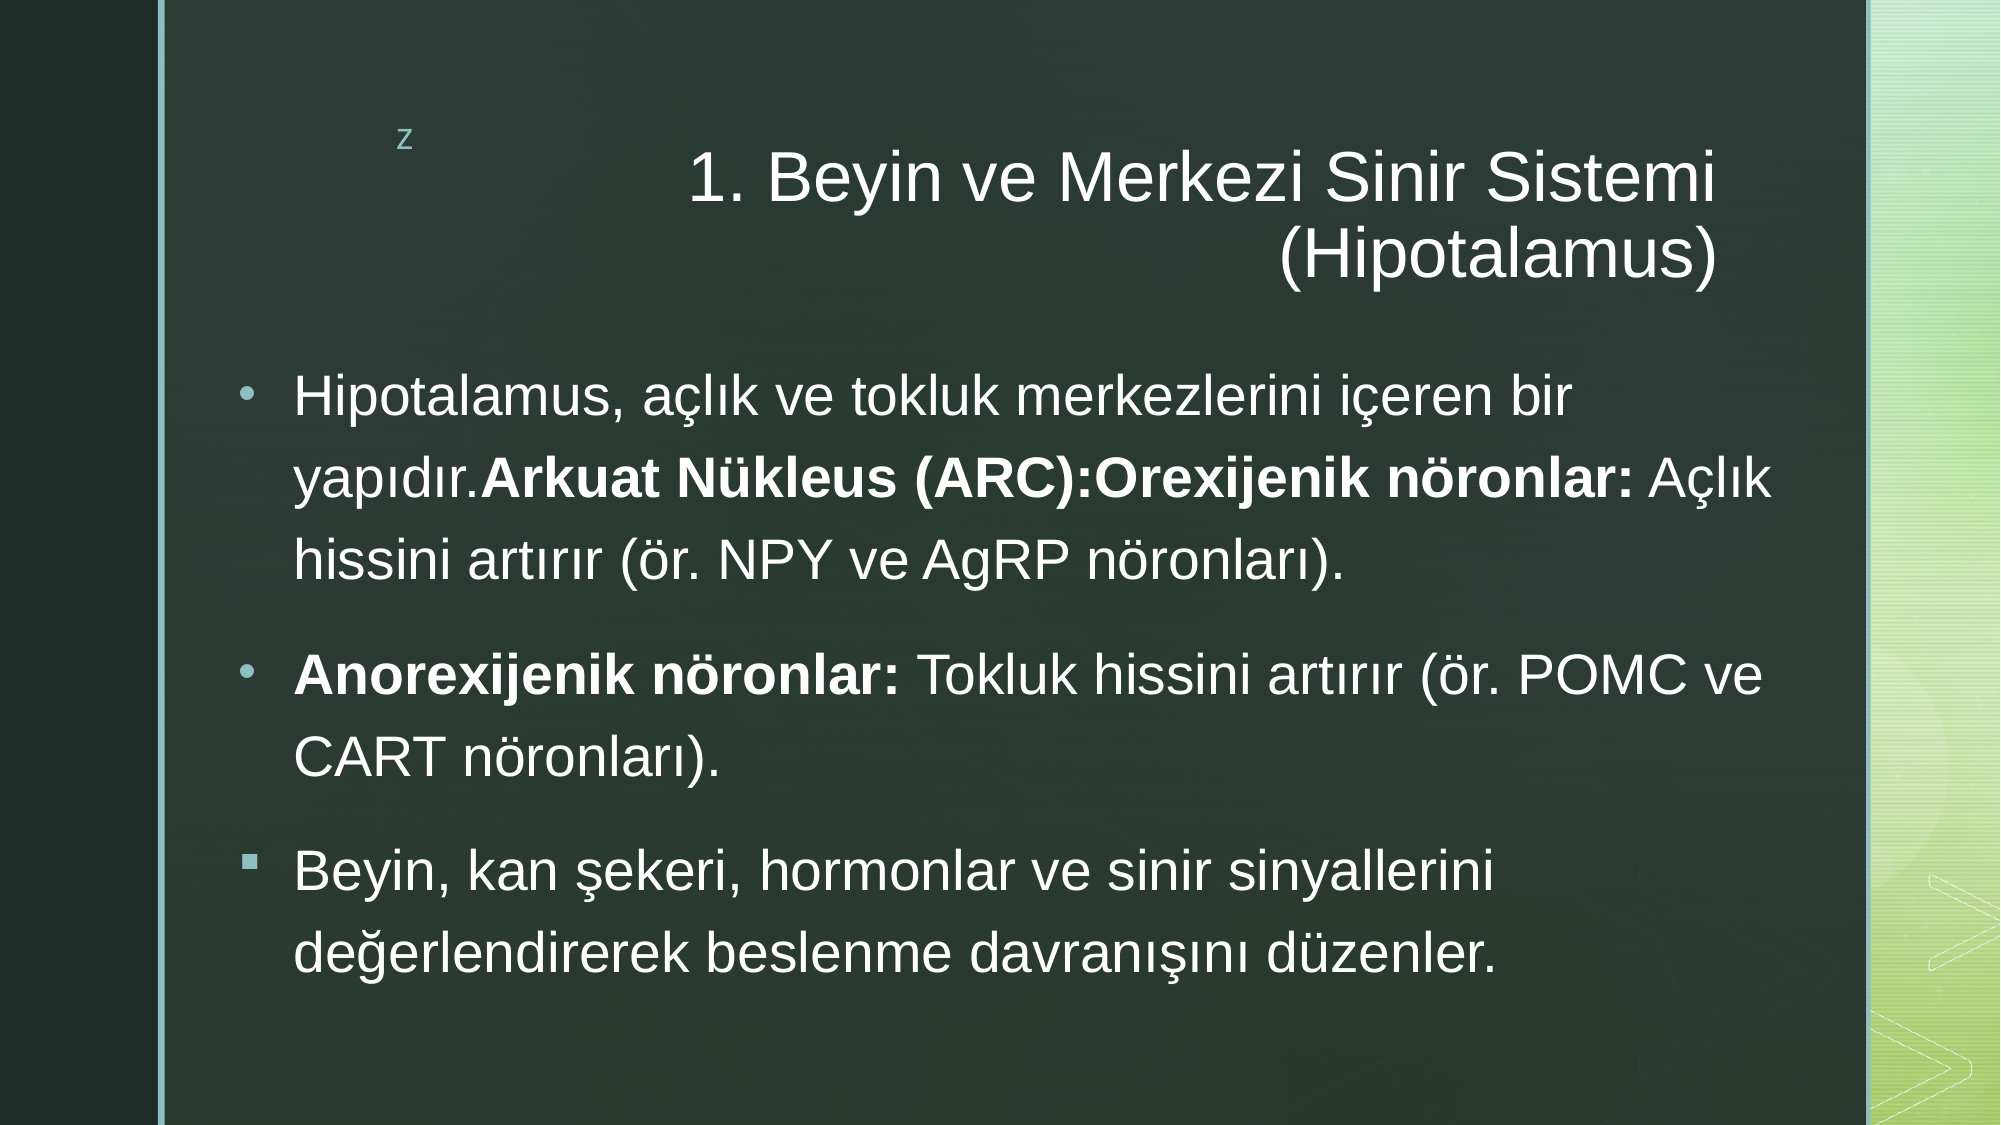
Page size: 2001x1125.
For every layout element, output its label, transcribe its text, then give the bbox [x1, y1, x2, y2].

picture [1871, 0, 2001, 1125]
title 1. Beyin ve Merkezi Sinir Sistemi (Hipotalamus) [428, 132, 1734, 310]
list Hipotalamus, açlık ve tokluk merkezlerini içeren bir yapıdır.Arkuat Nükleus (ARC):Orexijenik nöronlar: Açlık hissini artırır (ör. NPY ve AgRP nöronları). Anorexijenik nöronlar: Tokluk hissini artırır (ör. POMC ve CART nöronları). Beyin, kan şekeri, hormonlar ve sinir sinyallerini değerlendirerek beslenme davranışını düzenler. [223, 336, 1793, 993]
